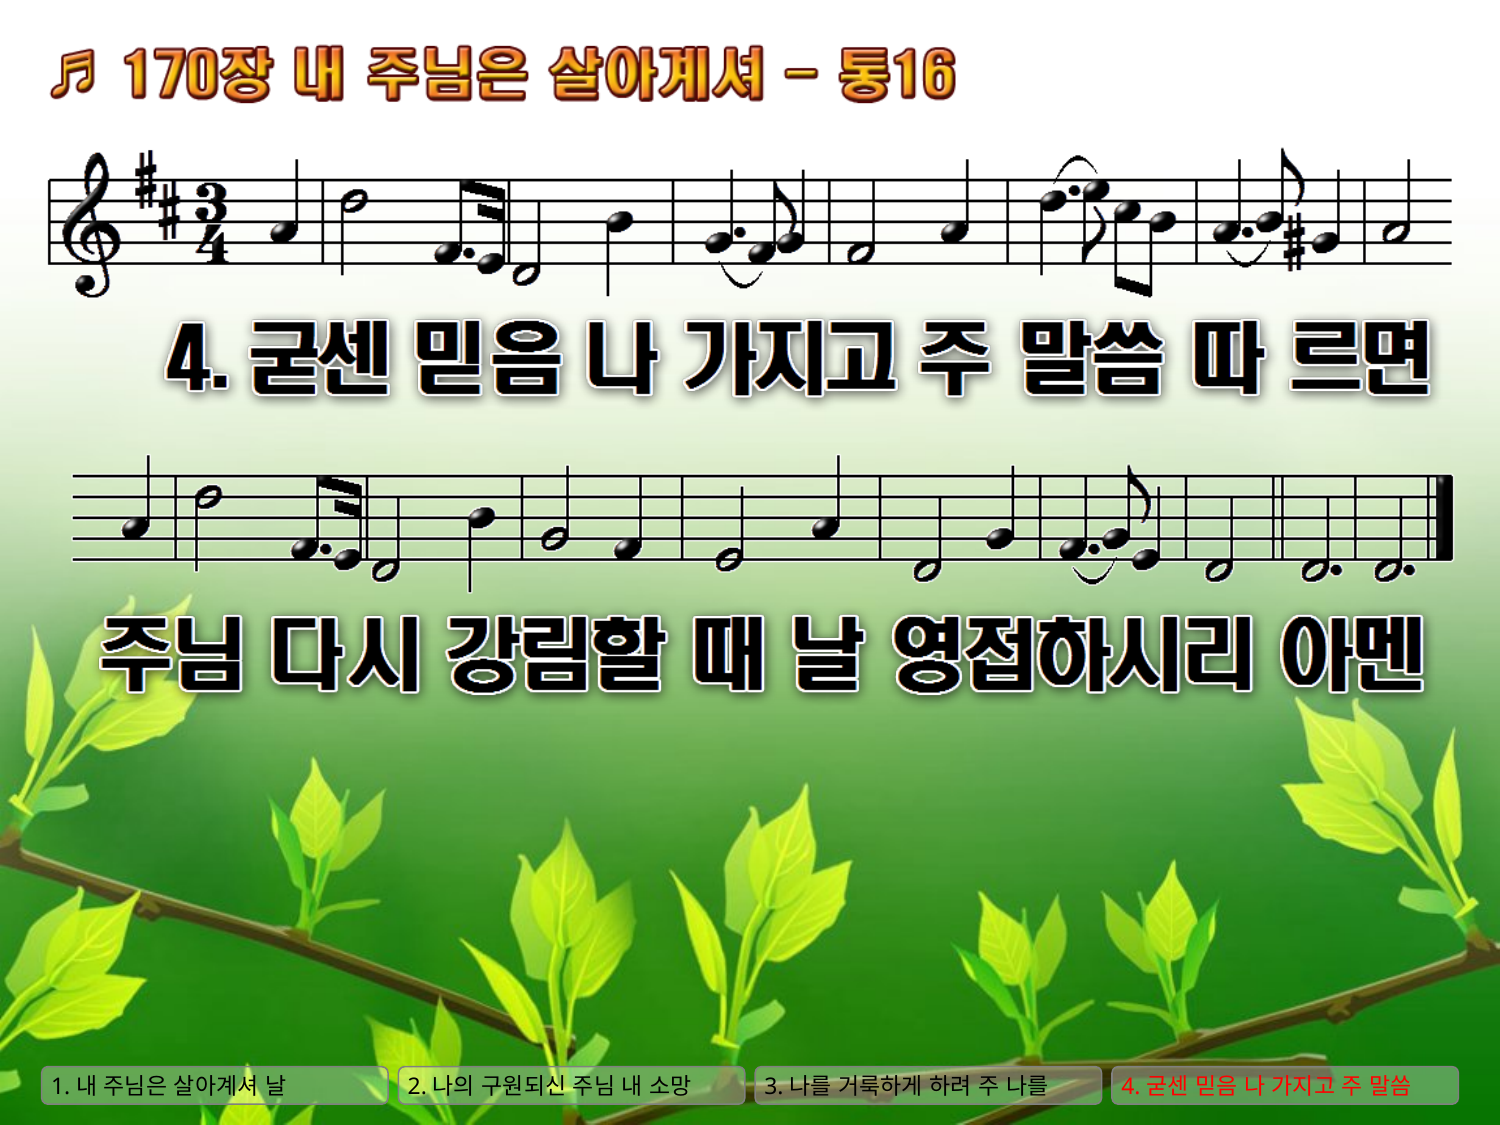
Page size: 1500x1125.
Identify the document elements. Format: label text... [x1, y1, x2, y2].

text_box 1.내 주님은 살아계셔 날 [41, 1066, 389, 1105]
picture [0, 0, 1500, 1125]
text_box 2.나의 구원되신 주님 내 소망 [398, 1066, 745, 1105]
text_box 3.나를 거룩하게 하려 주 나를 [755, 1066, 1102, 1105]
text_box 4.굳센 믿음 나 가지고 주 말씀 [1111, 1066, 1459, 1105]
